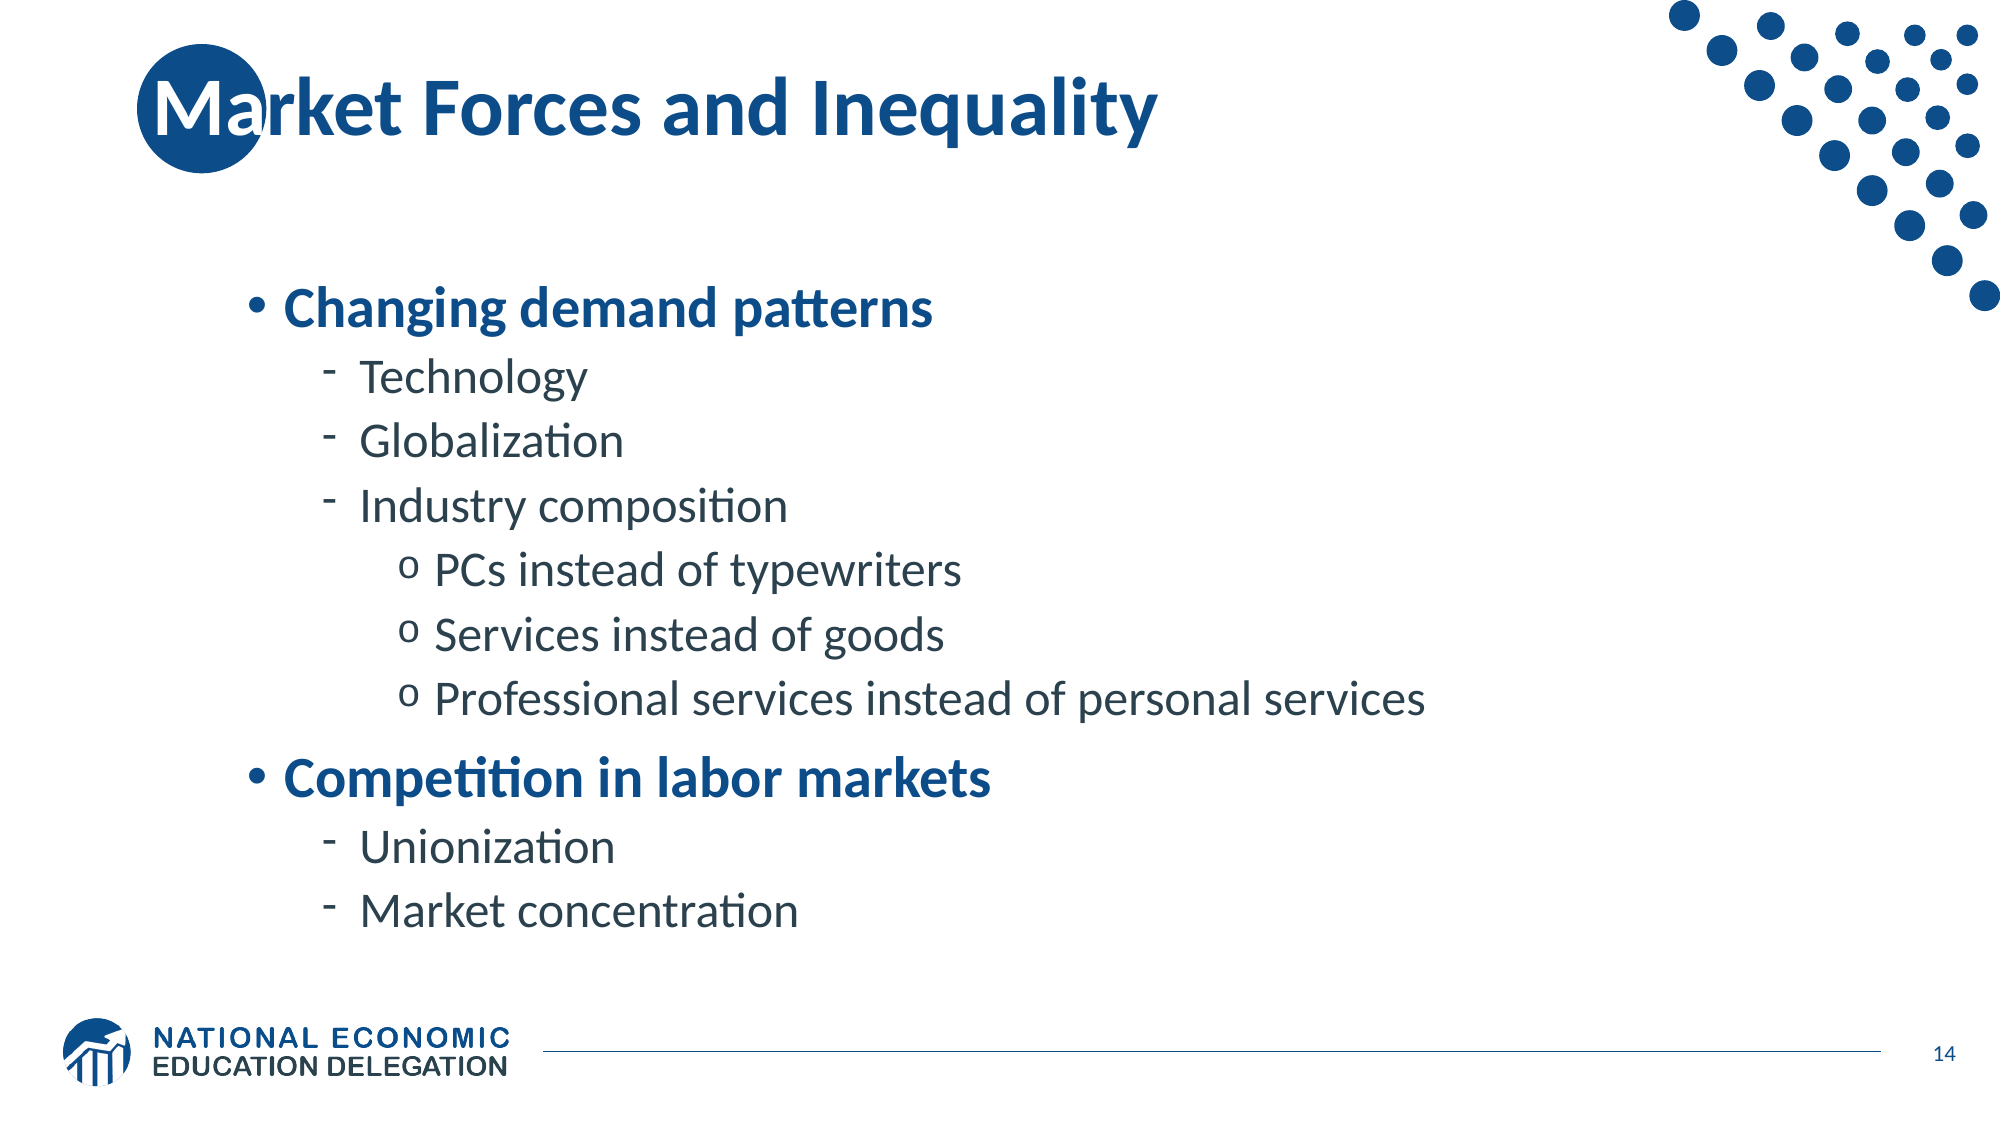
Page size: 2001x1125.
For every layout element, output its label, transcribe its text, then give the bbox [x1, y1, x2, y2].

list Changing demand patterns Technology Globalization Industry composition PCs instead of typewriters Services instead of goods Professional services instead of personal services Competition in labor markets Unionization Market concentration [231, 180, 1522, 945]
slide_number 14 [1521, 1022, 1972, 1082]
picture [55, 1013, 520, 1091]
title Market Forces and Inequality [137, 0, 1863, 218]
